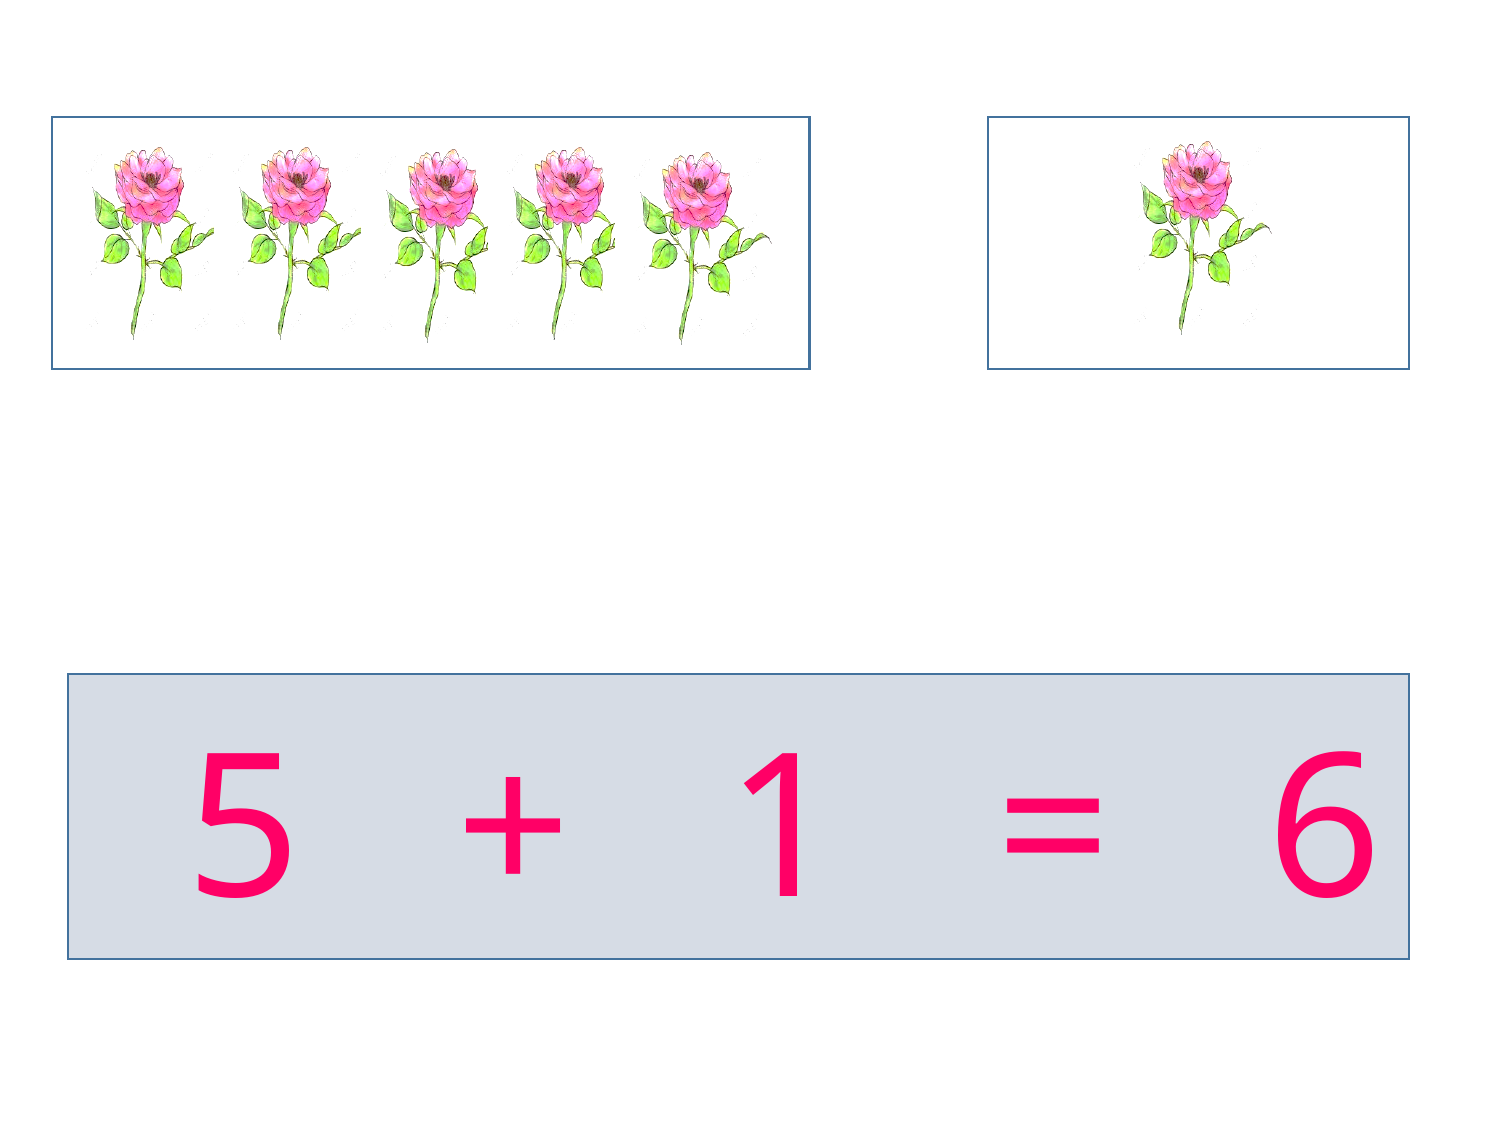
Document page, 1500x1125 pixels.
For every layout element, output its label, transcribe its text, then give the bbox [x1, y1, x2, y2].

text_box [987, 116, 1410, 370]
picture [1115, 130, 1283, 344]
text_box 5 + 1 = 6 [67, 673, 1410, 960]
picture [67, 136, 783, 354]
text_box [51, 116, 811, 370]
